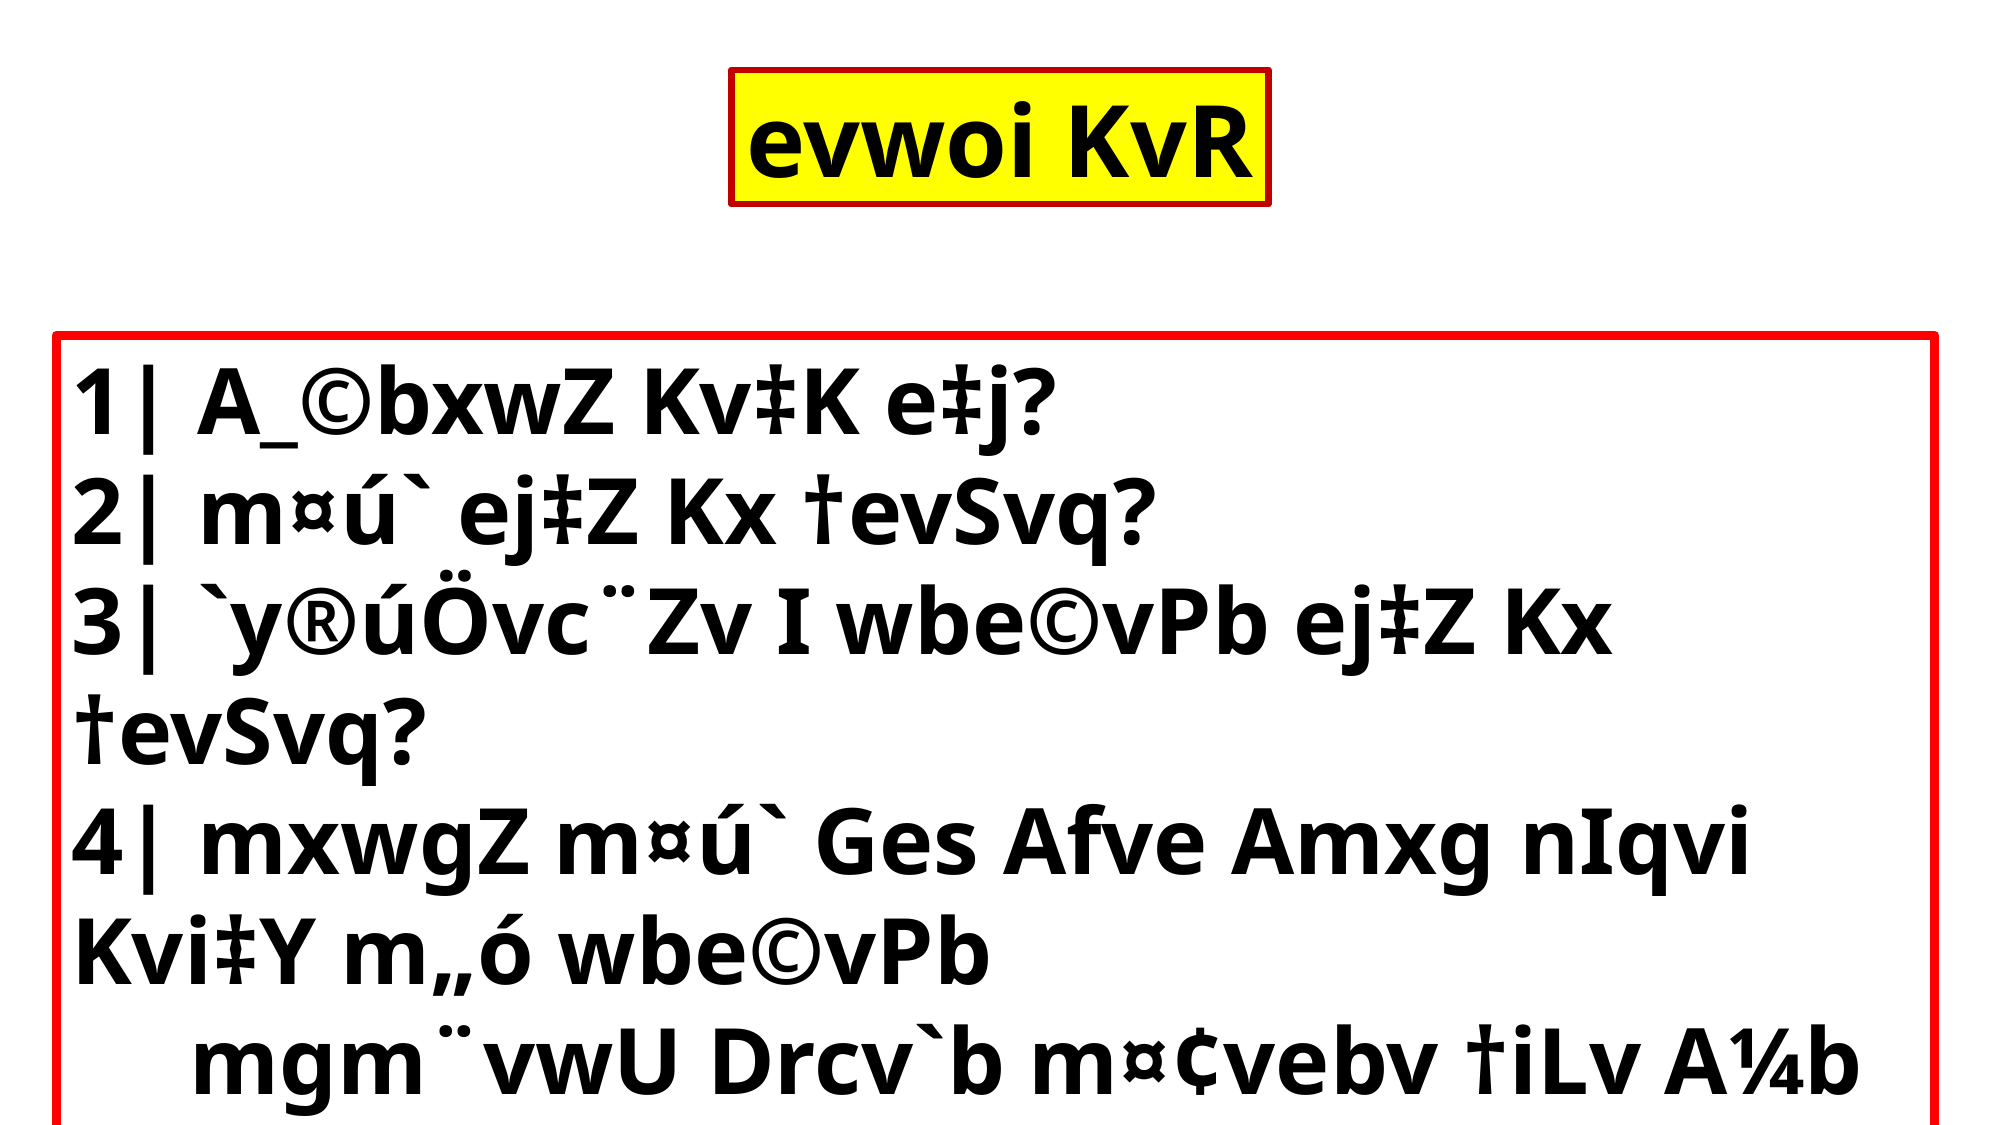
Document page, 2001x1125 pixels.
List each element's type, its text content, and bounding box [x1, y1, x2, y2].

text_box 1| A_©bxwZ Kv‡K e‡j? 2| m¤ú` ej‡Z Kx †evSvq? 3| `y®úÖvc¨Zv I wbe©vPb ej‡Z Kx †evSvq? 4| mxwgZ m¤ú` Ges Afve Amxg nIqvi Kvi‡Y m„ó wbe©vPb mgm¨vwU Drcv`b m¤¢vebv †iLv A¼b K‡i †`LvI| [56, 335, 1935, 1125]
text_box evwoi KvR [731, 69, 1269, 205]
